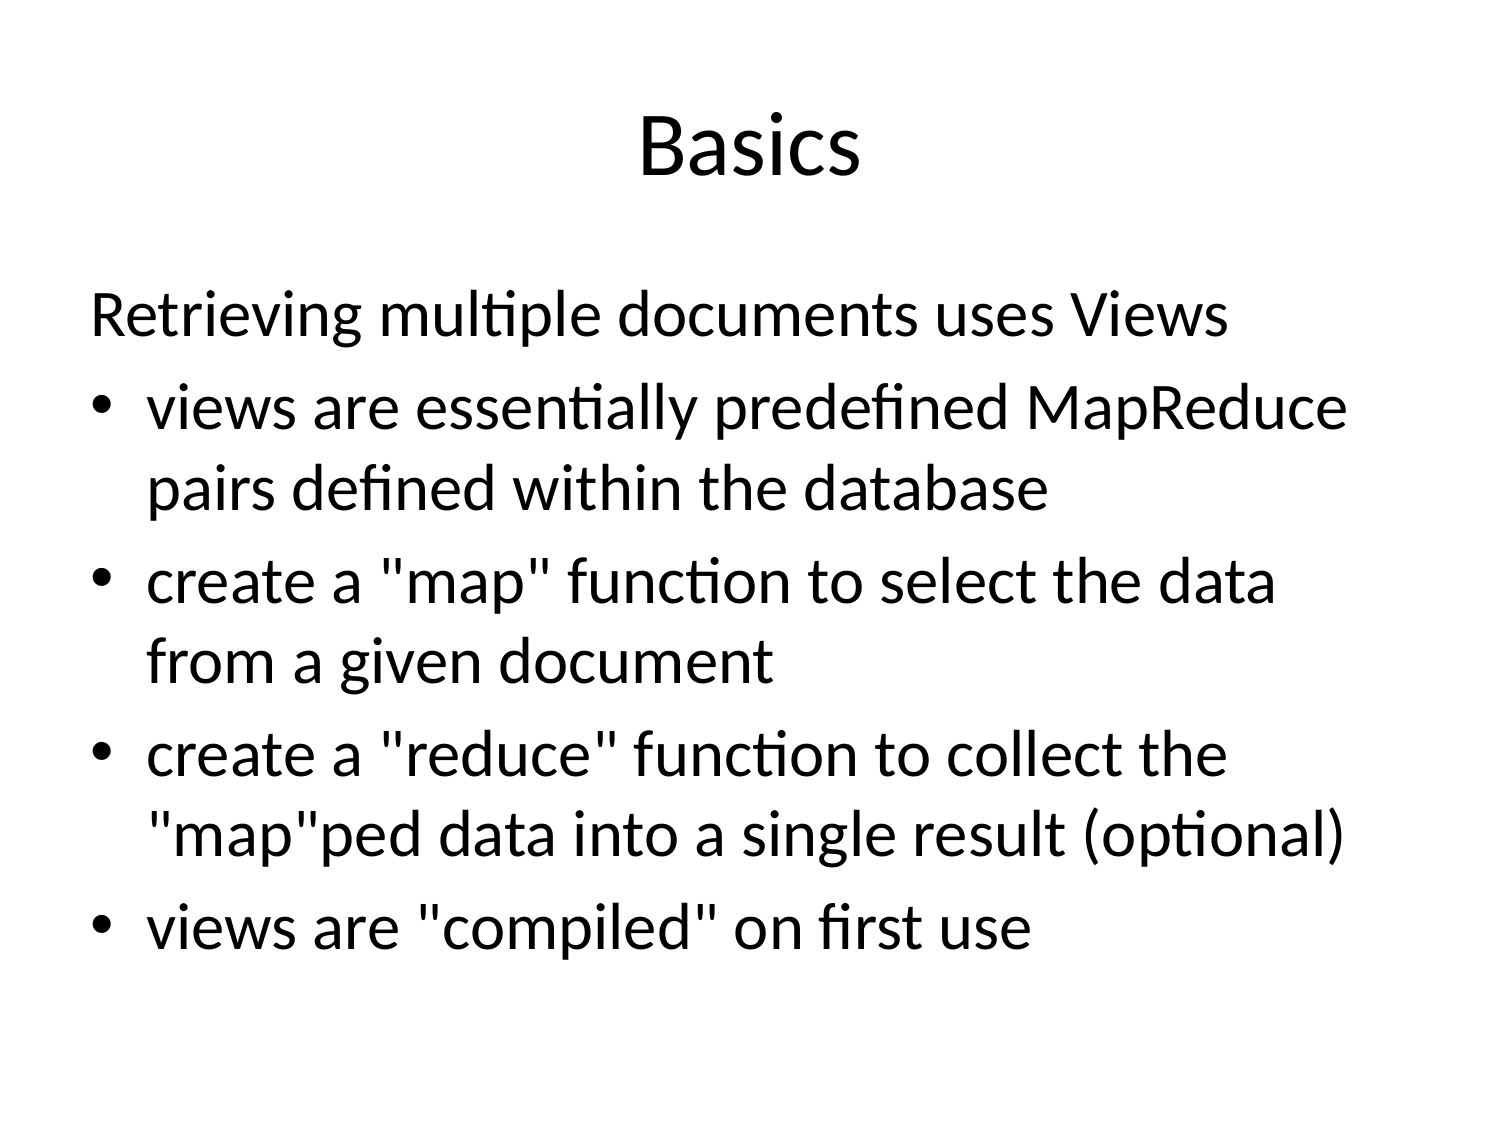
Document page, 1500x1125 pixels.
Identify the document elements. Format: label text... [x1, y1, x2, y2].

title Basics [75, 45, 1425, 233]
list Retrieving multiple documents uses Views views are essentially predefined MapReduce pairs defined within the database create a "map" function to select the data from a given document create a "reduce" function to collect the "map"ped data into a single result (optional) views are "compiled" on first use [75, 262, 1425, 1005]
